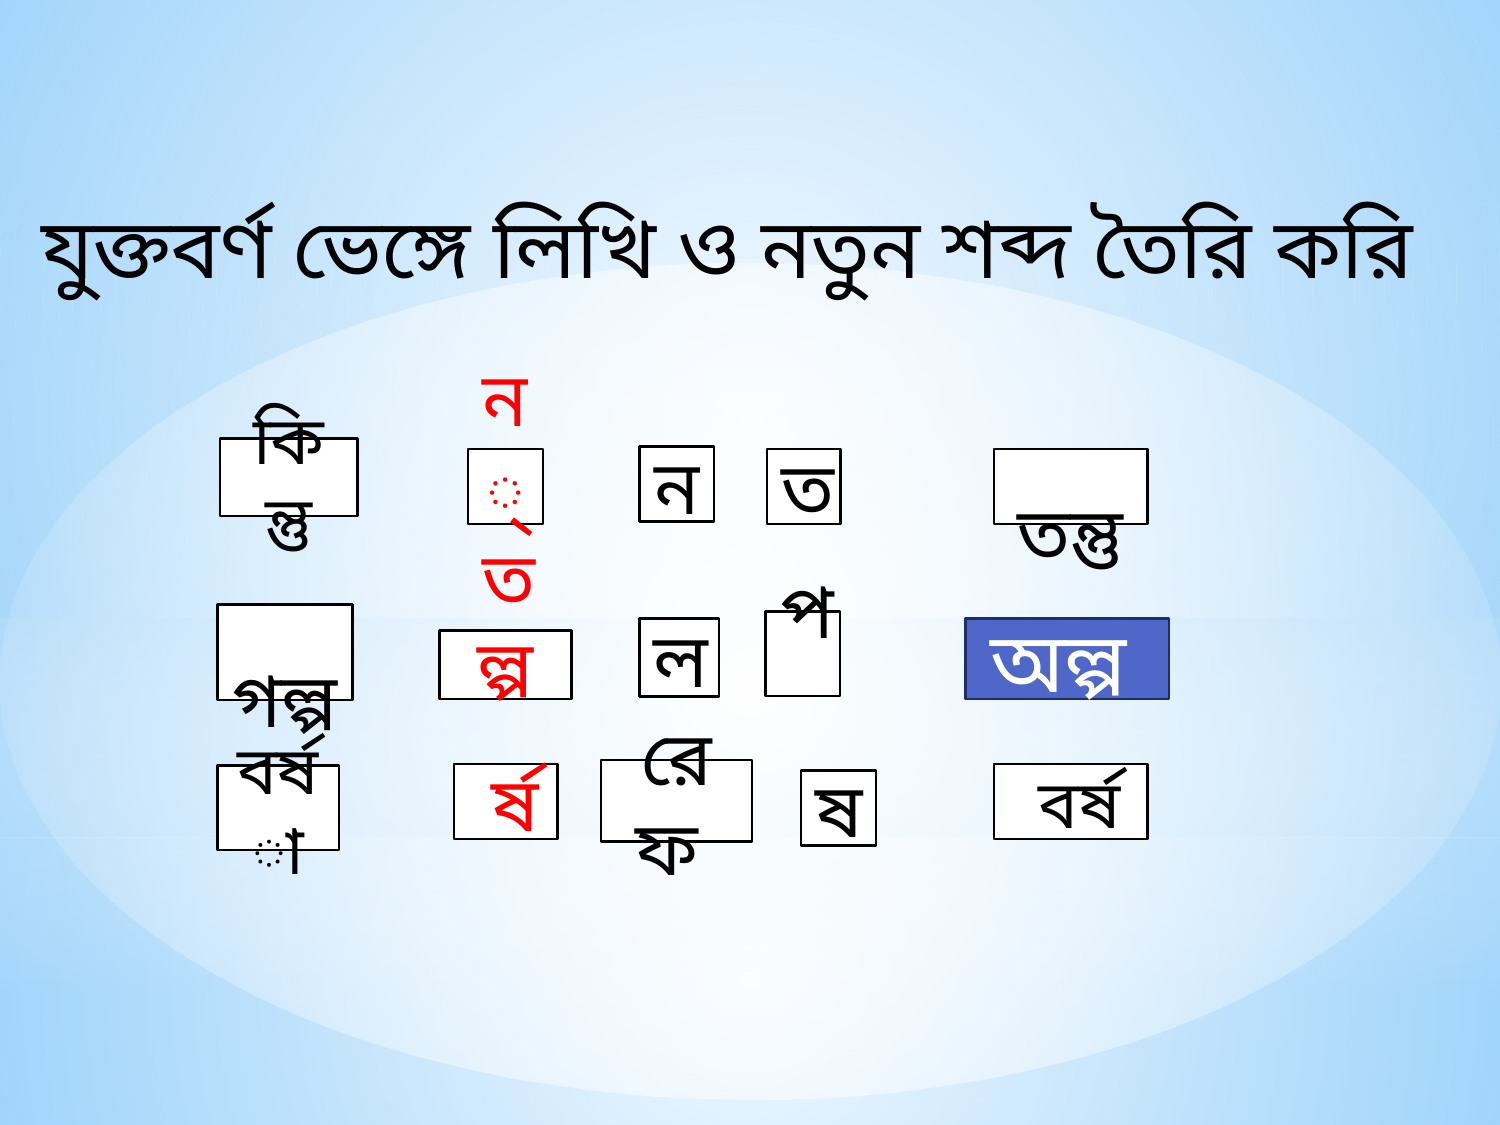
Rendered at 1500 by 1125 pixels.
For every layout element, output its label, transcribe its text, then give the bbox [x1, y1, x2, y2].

text_box ষ [800, 769, 877, 847]
text_box তন্তু [993, 448, 1149, 525]
text_box বর্ষ [993, 763, 1149, 840]
text_box ন [638, 445, 715, 523]
text_box ল [638, 617, 720, 698]
text_box ত [766, 448, 842, 525]
text_box প [764, 610, 841, 697]
text_box রেফ [600, 759, 753, 843]
text_box র্ষ [453, 763, 559, 840]
text_box কিন্তু [219, 437, 359, 517]
text_box ন্ত [467, 448, 544, 525]
text_box বর্ষা [216, 764, 340, 851]
text_box অল্প [964, 617, 1170, 700]
text_box গল্প [216, 603, 354, 701]
text_box যুক্তবর্ণ ভেঙ্গে লিখি ও নতুন শব্দ তৈরি করি [26, 187, 1428, 403]
text_box ল্প [438, 629, 573, 700]
